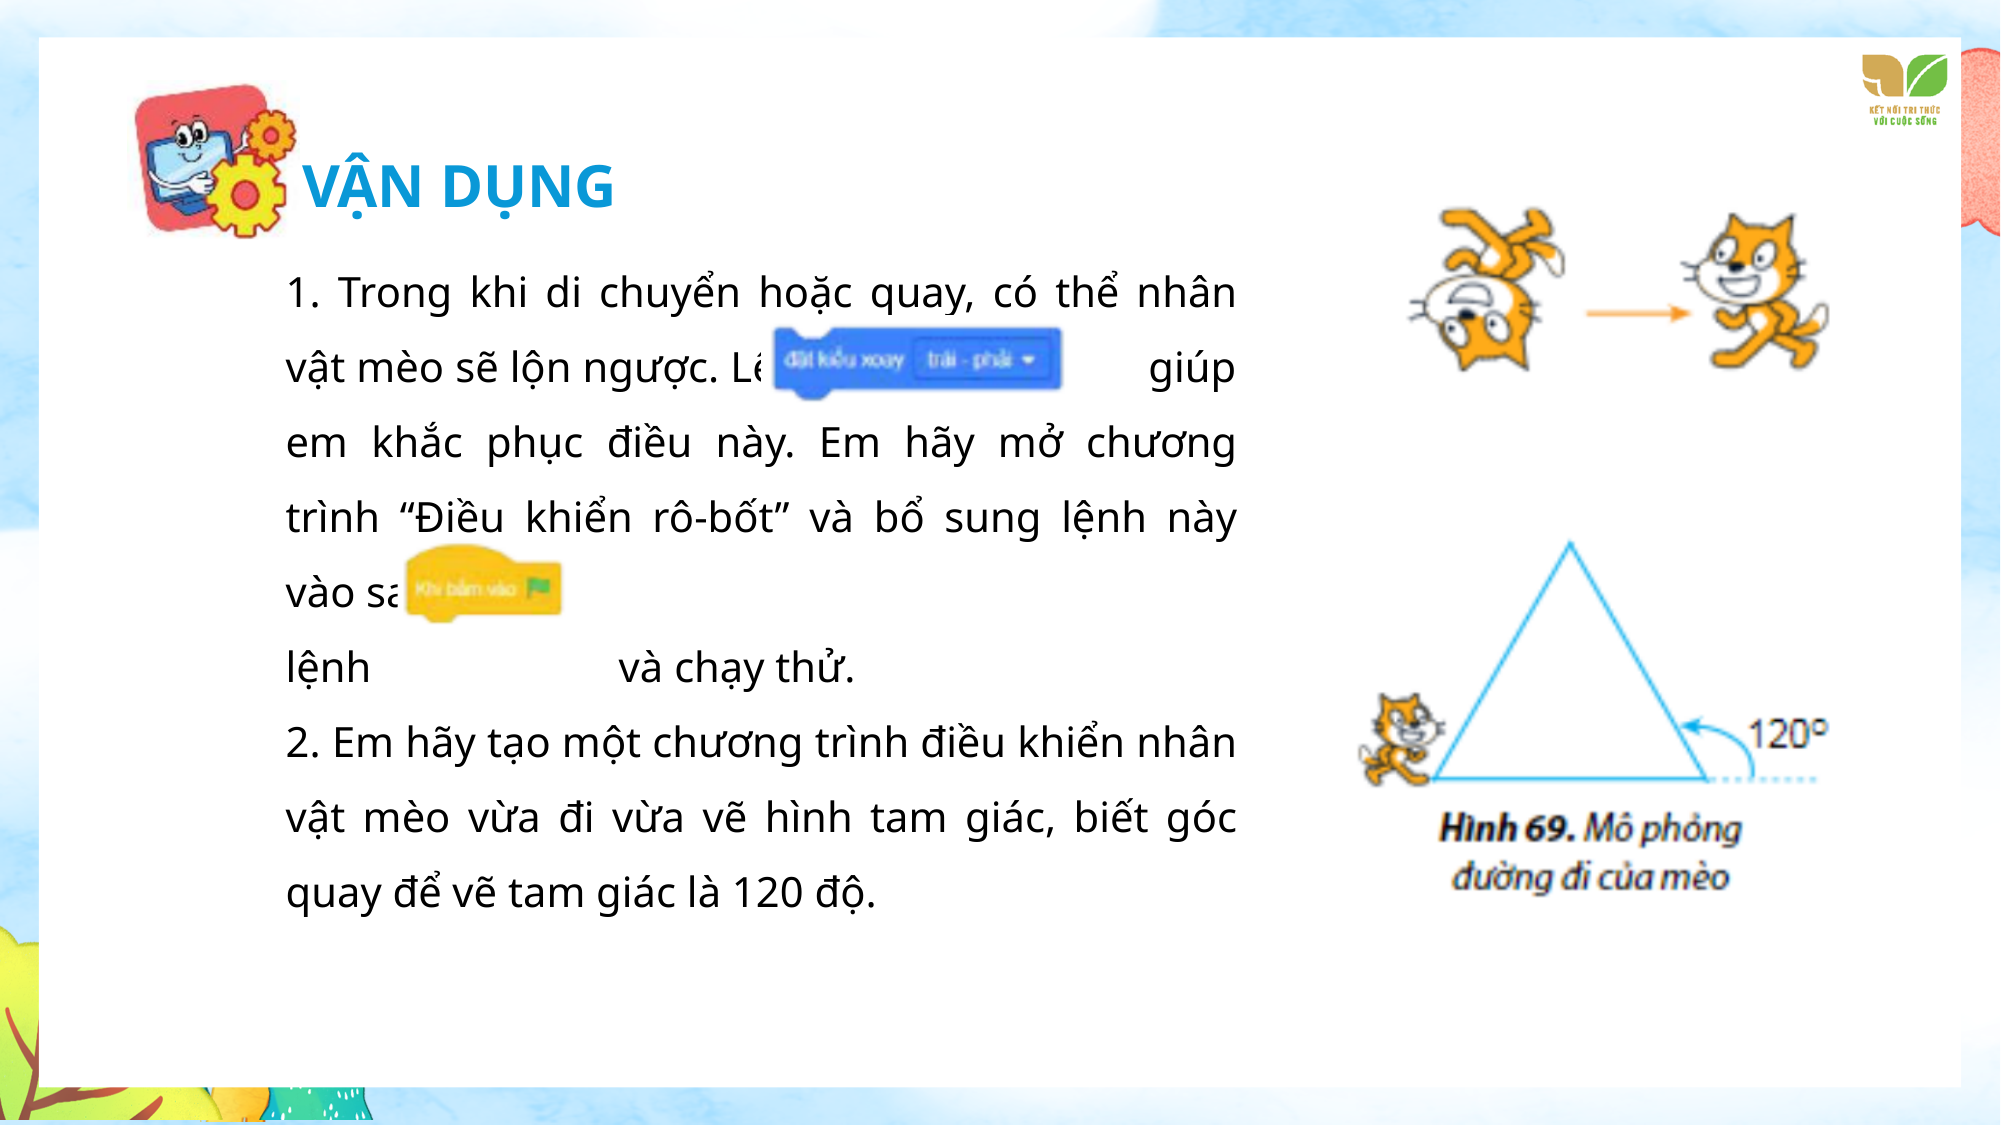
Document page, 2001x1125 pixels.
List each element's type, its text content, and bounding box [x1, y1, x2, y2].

text_box 1. Trong khi di chuyển hoặc quay, có thể nhân vật mèo sẽ lộn ngược. Lệnh giúp em khắc phục điều này. Em hãy mở chương trình “Điều khiển rô-bốt” và bổ sung lệnh này vào sau lệnh và chạy thử. 2. Em hãy tạo một chương trình điều khiển nhân vật mèo vừa đi vừa vẽ hình tam giác, biết góc quay để vẽ tam giác là 120 độ. [270, 233, 1253, 924]
picture [0, 0, 2001, 1125]
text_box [127, 80, 679, 240]
